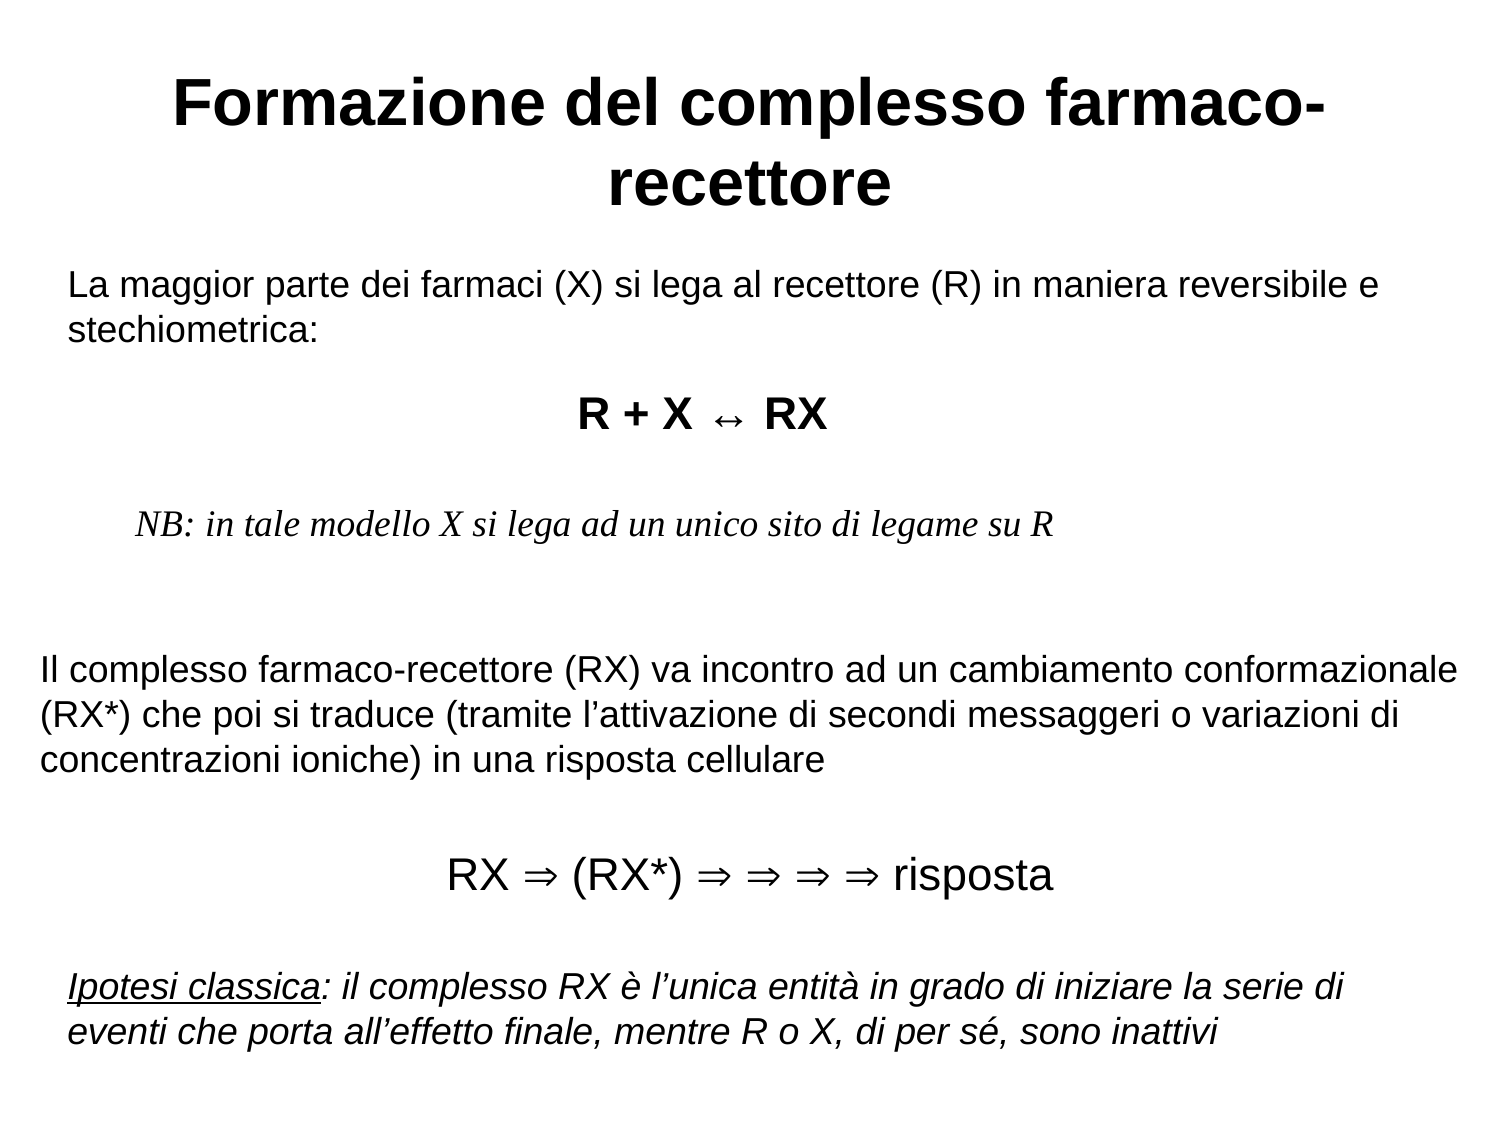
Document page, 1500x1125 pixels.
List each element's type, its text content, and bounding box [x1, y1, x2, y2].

text_box RX  (RX*)     risposta [431, 837, 1069, 907]
text_box Il complesso farmaco-recettore (RX) va incontro ad un cambiamento conformazionale (RX*) che poi si traduce (tramite l’attivazione di secondi messaggeri o variazioni di concentrazioni ioniche) in una risposta cellulare [25, 637, 1500, 787]
text_box NB: in tale modello X si lega ad un unico sito di legame su R [120, 491, 1070, 552]
text_box R + X ↔ RX [562, 376, 843, 447]
text_box Ipotesi classica: il complesso RX è l’unica entità in grado di iniziare la serie di eventi che porta all’effetto finale, mentre R o X, di per sé, sono inattivi [52, 954, 1459, 1060]
title Formazione del complesso farmaco-recettore [74, 44, 1426, 233]
text_box La maggior parte dei farmaci (X) si lega al recettore (R) in maniera reversibile e stechiometrica: [52, 252, 1500, 357]
